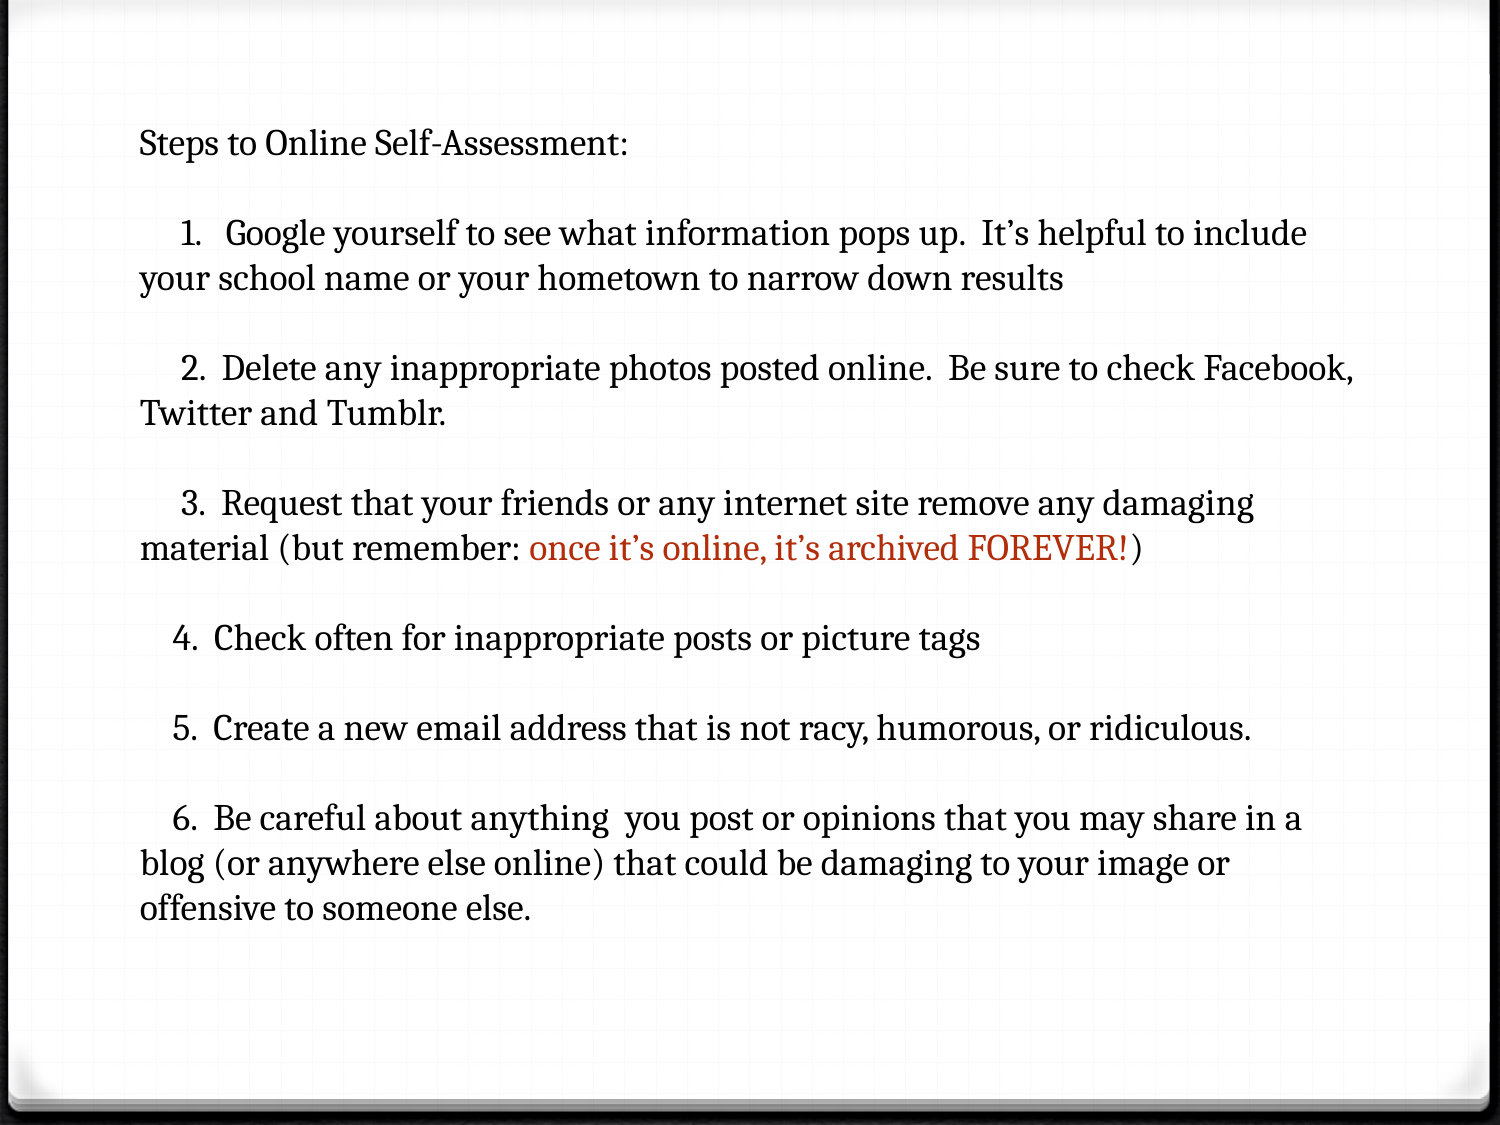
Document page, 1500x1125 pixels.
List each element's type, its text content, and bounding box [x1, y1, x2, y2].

text_box Steps to Online Self-Assessment: 1. Google yourself to see what information pops up. It’s helpful to include your school name or your hometown to narrow down results 2. Delete any inappropriate photos posted online. Be sure to check Facebook, Twitter and Tumblr. 3. Request that your friends or any internet site remove any damaging material (but remember: once it’s online, it’s archived FOREVER!) 4. Check often for inappropriate posts or picture tags 5. Create a new email address that is not racy, humorous, or ridiculous. 6. Be careful about anything you post or opinions that you may share in a blog (or anywhere else online) that could be damaging to your image or offensive to someone else. [125, 110, 1375, 1025]
picture [0, 0, 1500, 1125]
